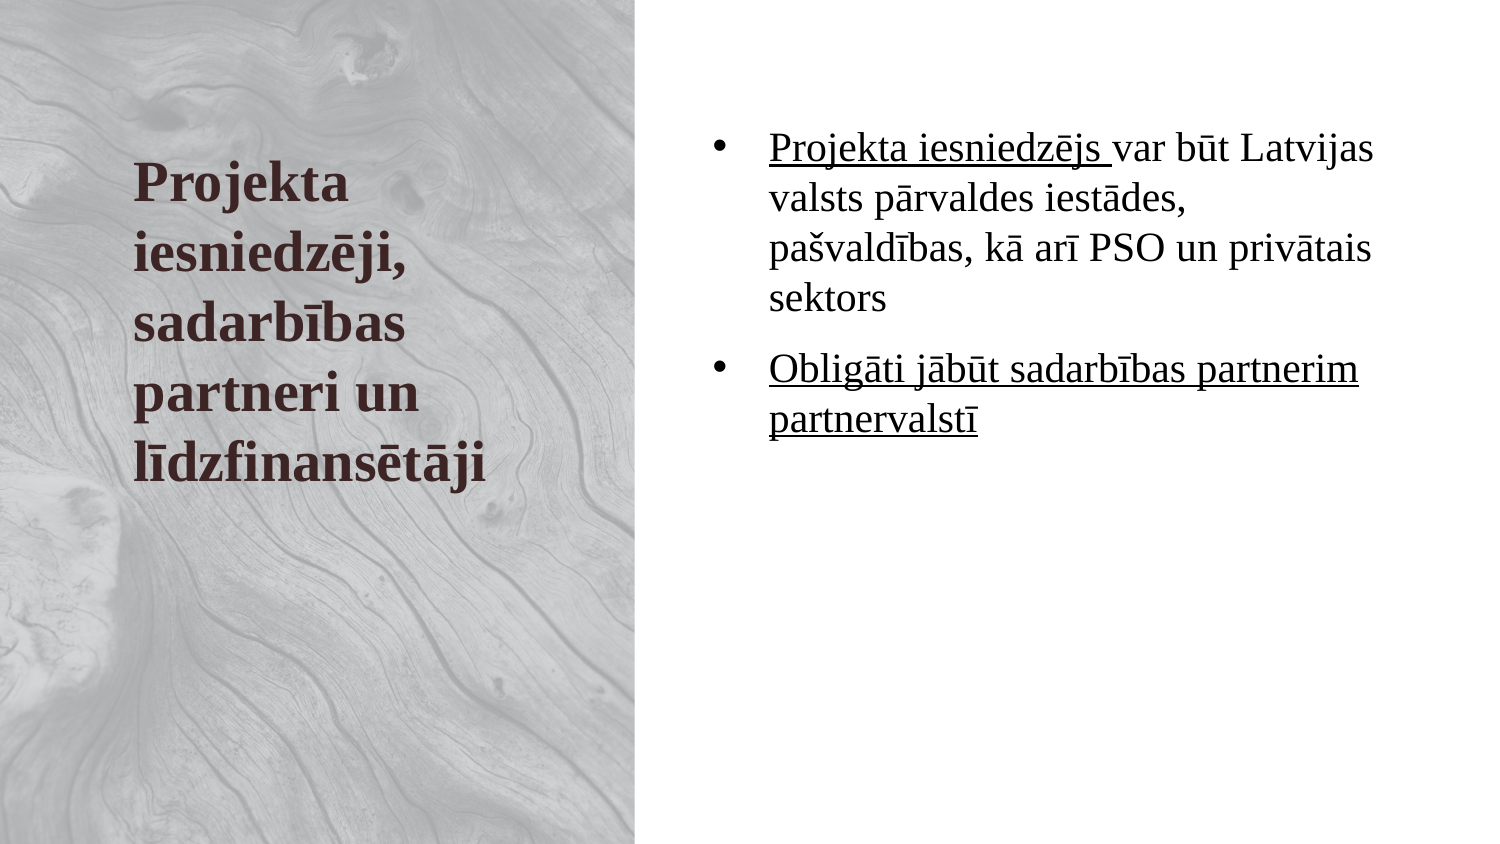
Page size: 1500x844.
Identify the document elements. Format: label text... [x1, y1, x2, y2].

picture [0, 0, 635, 844]
subtitle Projekta iesniedzējs var būt Latvijas valsts pārvaldes iestādes, pašvaldības, kā arī PSO un privātais sektors Obligāti jābūt sadarbības partnerim partnervalstī [697, 105, 1412, 641]
